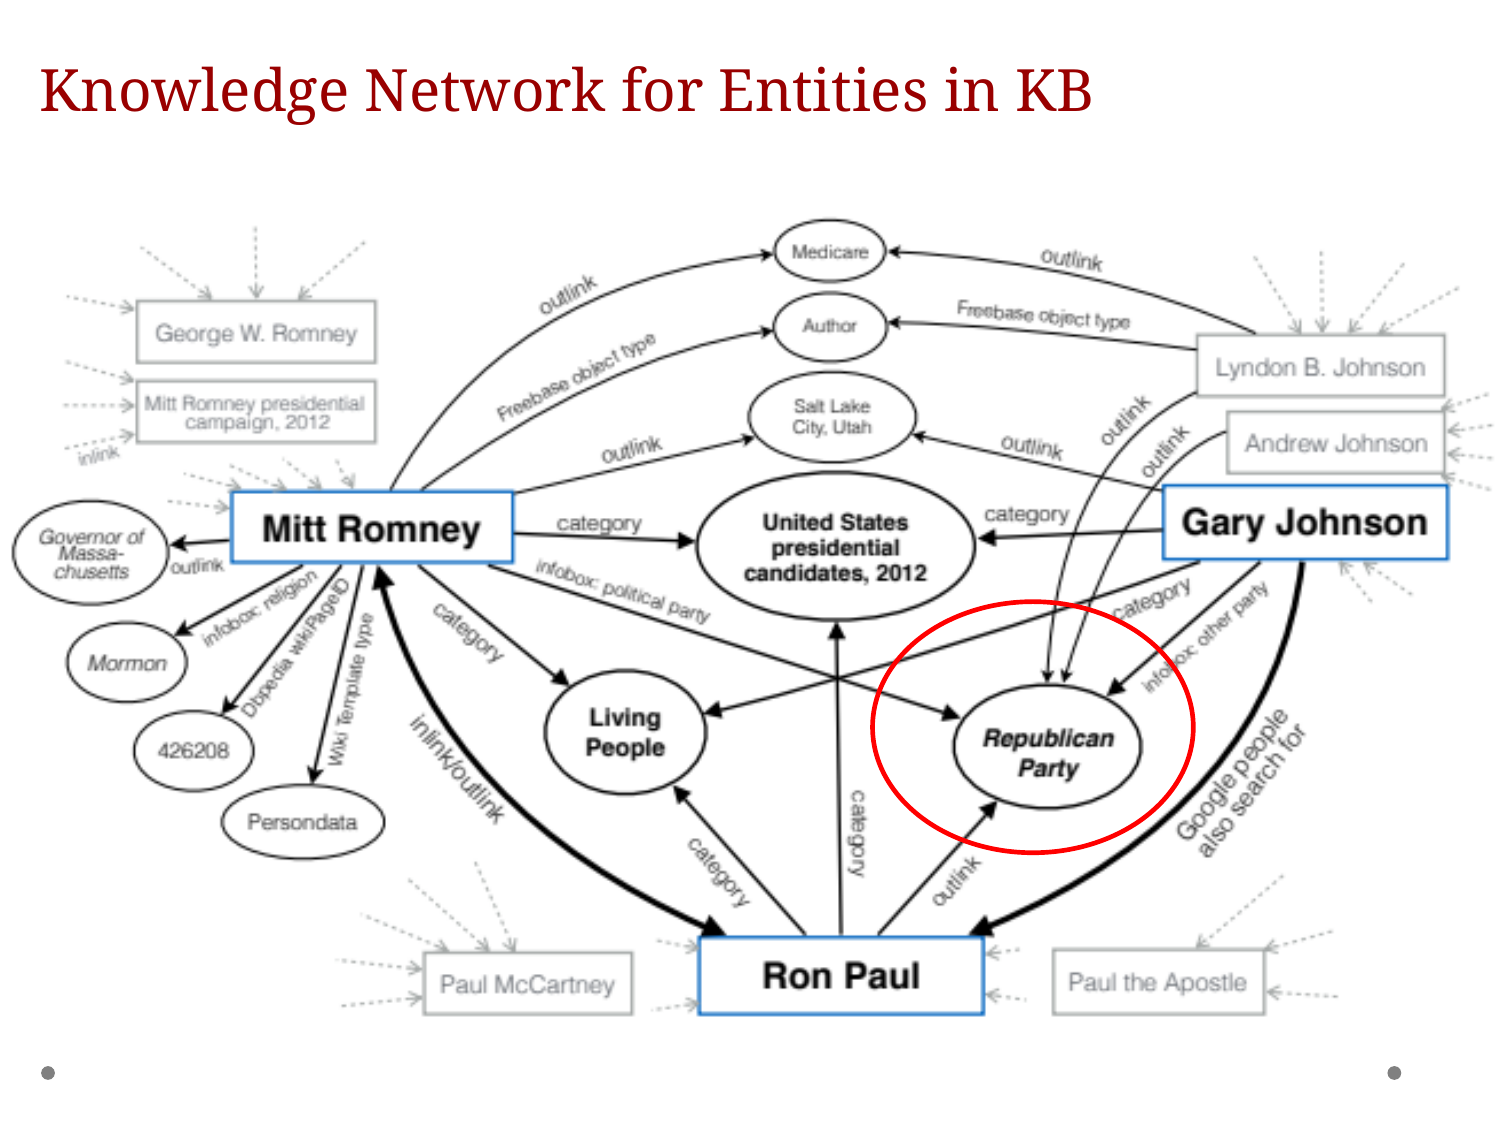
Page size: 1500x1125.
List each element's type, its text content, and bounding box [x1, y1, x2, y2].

picture [7, 213, 1497, 1022]
title Knowledge Network for Entities in KB [24, 6, 1500, 120]
